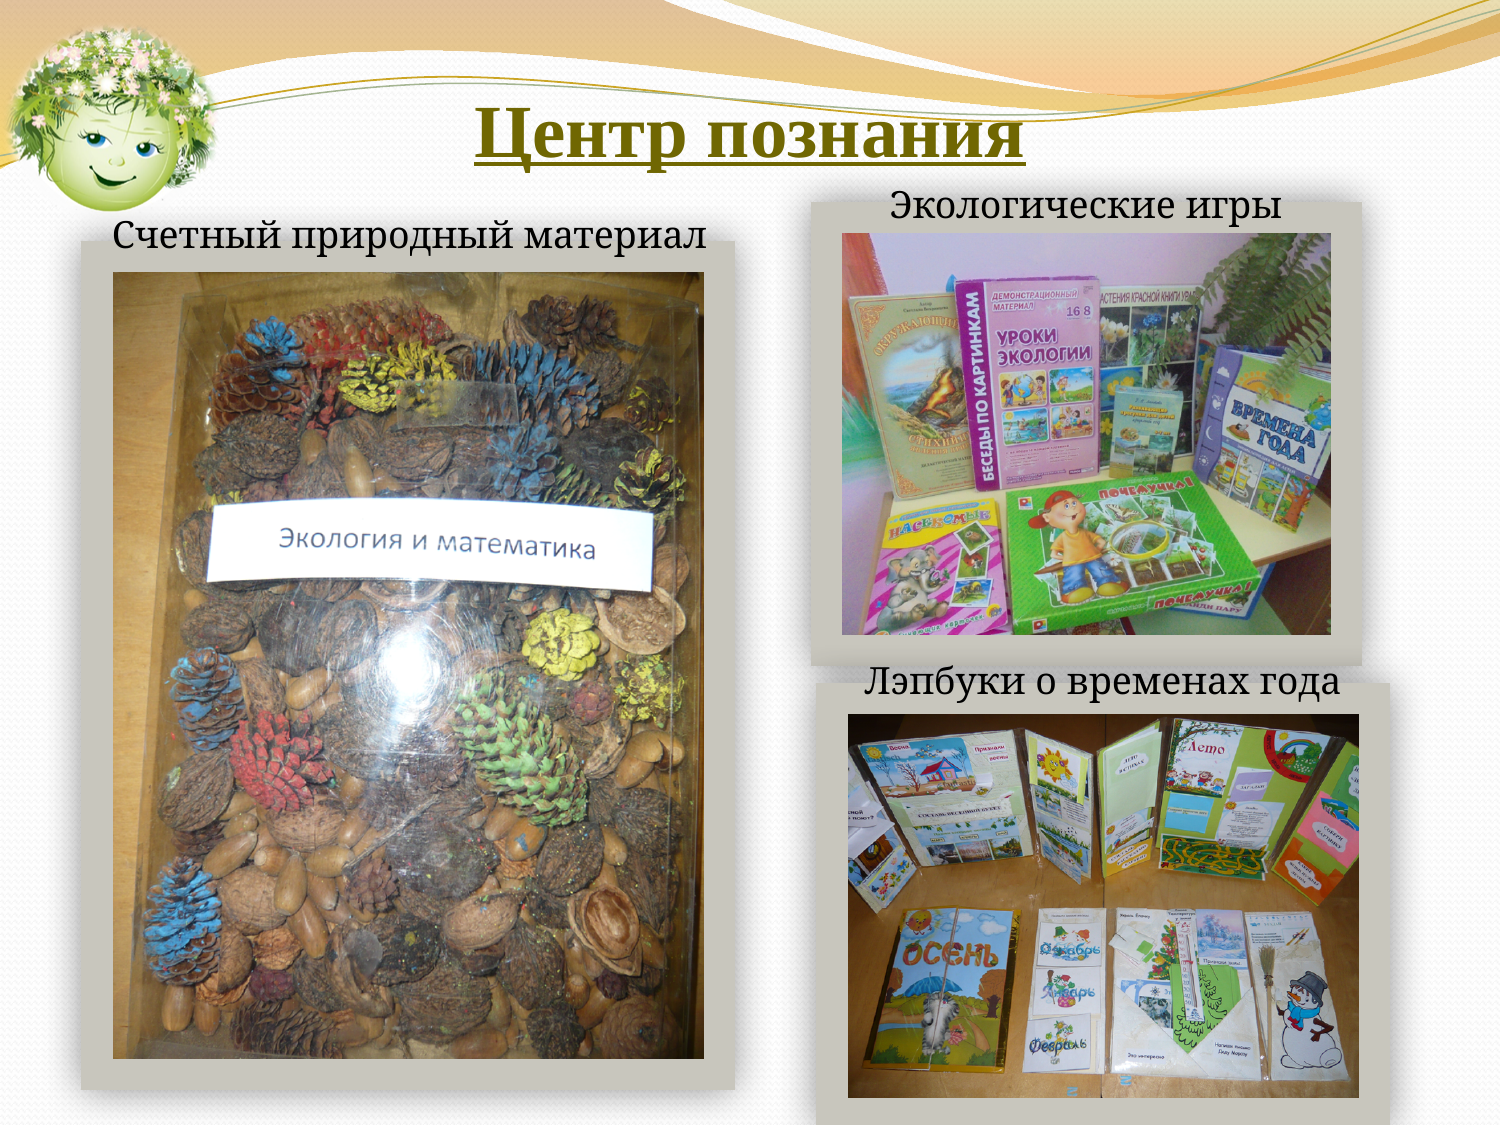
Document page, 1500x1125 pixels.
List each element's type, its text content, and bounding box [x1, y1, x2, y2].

picture [0, 18, 226, 235]
text_box Счетный природный материал [97, 203, 723, 264]
text_box Экологические игры [874, 173, 1298, 231]
picture [14, 273, 802, 962]
picture [847, 713, 1360, 1098]
text_box Лэпбуки о временах года [849, 649, 1357, 710]
title Центр познания [232, 42, 1425, 173]
picture [113, 971, 703, 1059]
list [841, 232, 1332, 636]
